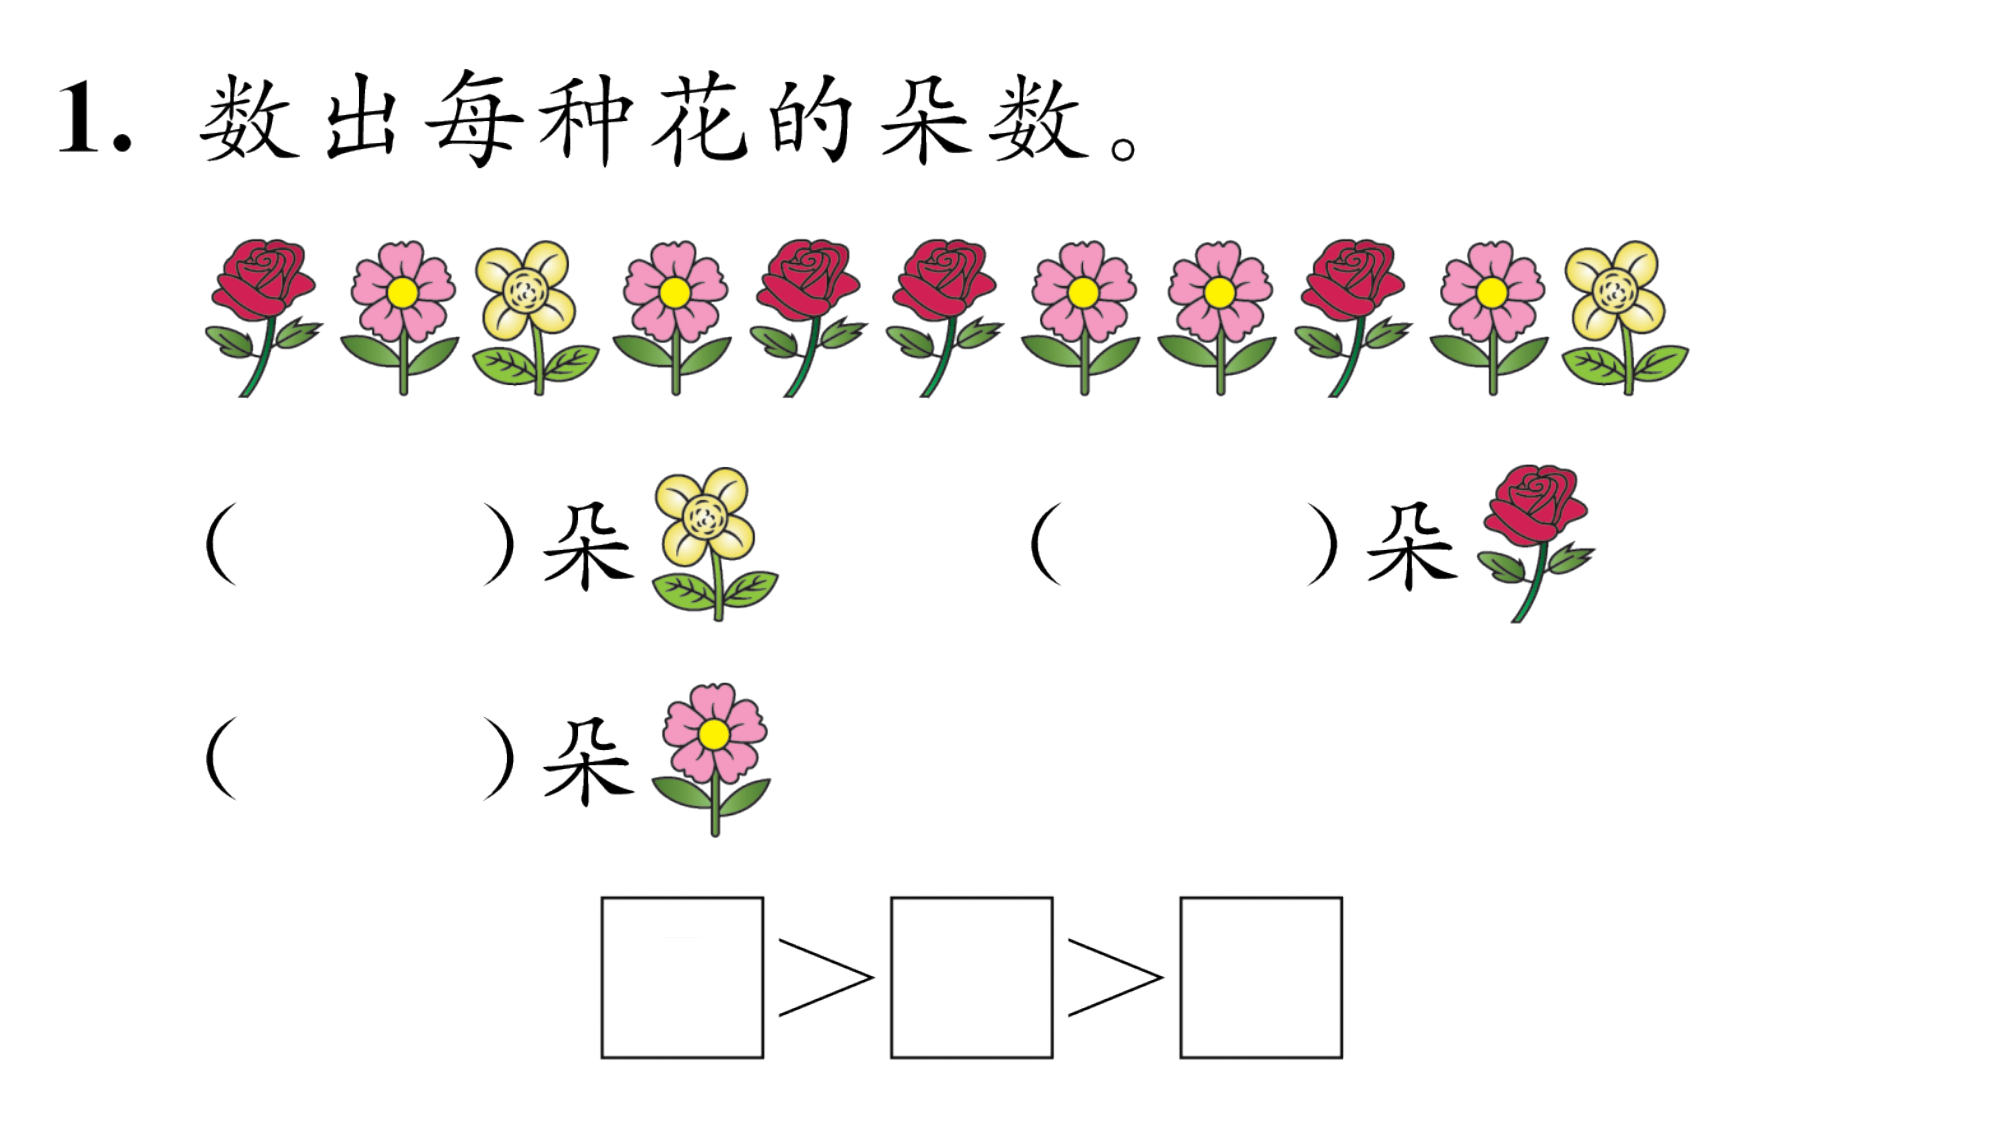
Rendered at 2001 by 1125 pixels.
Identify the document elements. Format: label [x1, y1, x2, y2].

picture [53, 41, 1787, 1087]
